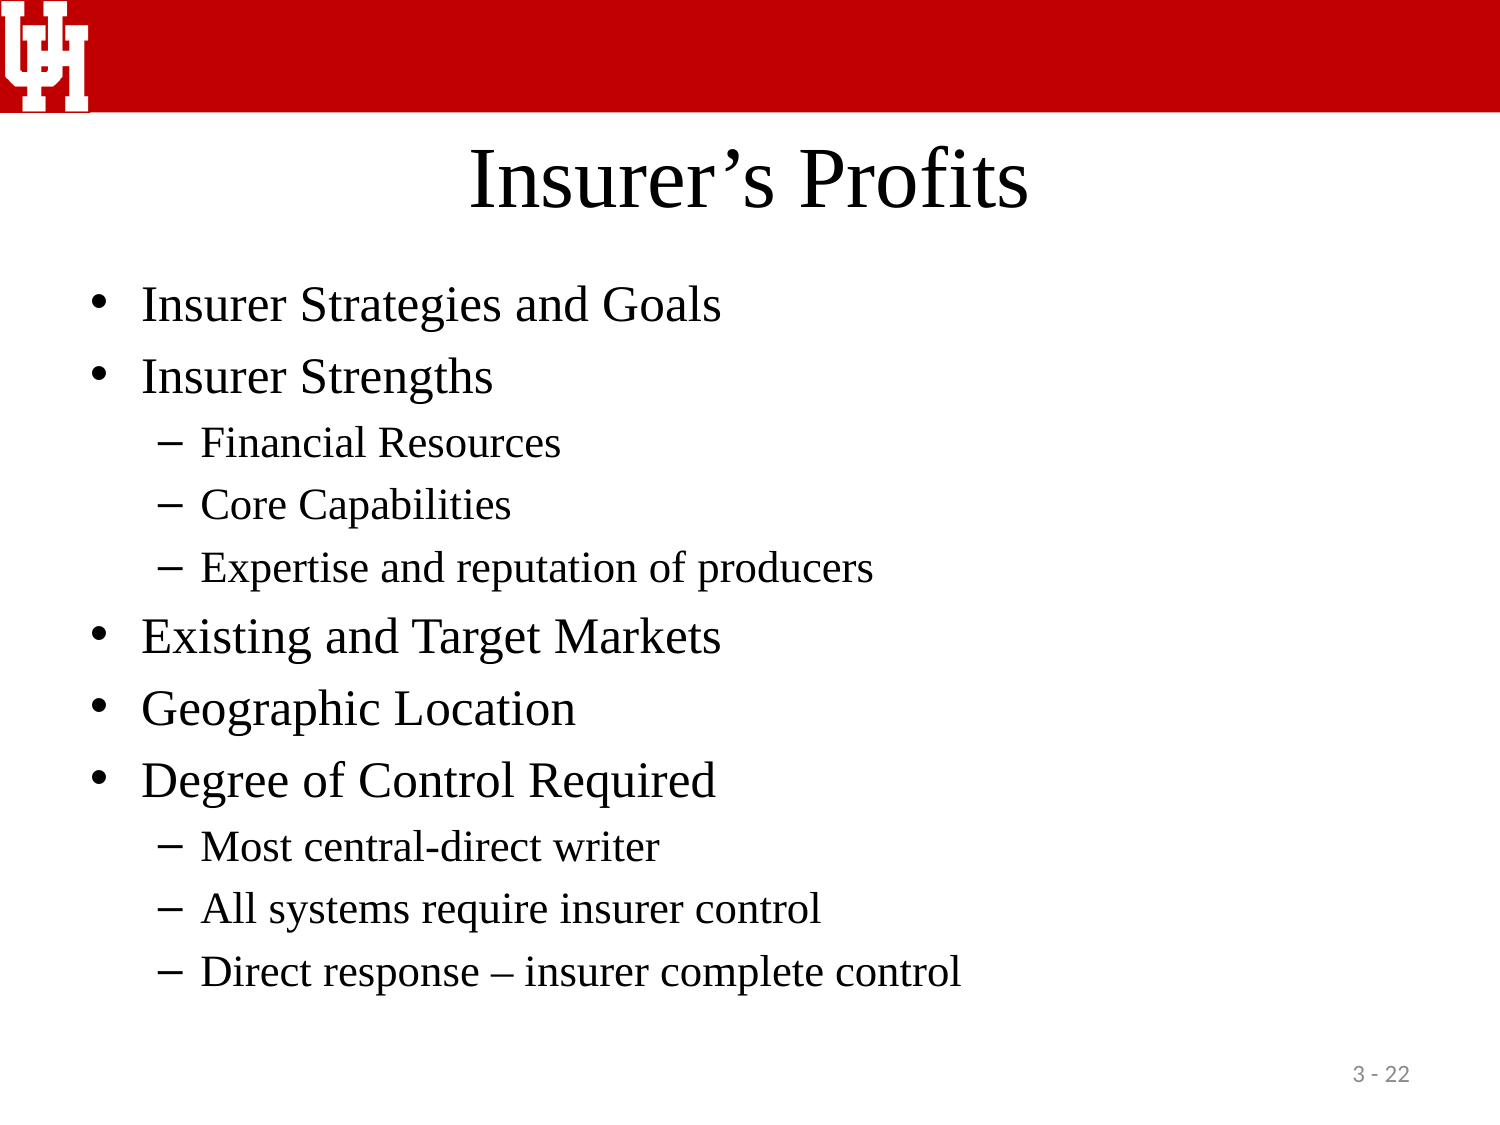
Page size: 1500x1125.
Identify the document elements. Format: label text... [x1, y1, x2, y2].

slide_number 3 - 22 [1074, 1042, 1425, 1103]
list Insurer Strategies and Goals Insurer Strengths Financial Resources Core Capabilities Expertise and reputation of producers Existing and Target Markets Geographic Location Degree of Control Required Most central-direct writer All systems require insurer control Direct response – insurer complete control [75, 262, 1425, 1005]
title Insurer’s Profits [75, 112, 1425, 233]
picture [0, 0, 91, 113]
